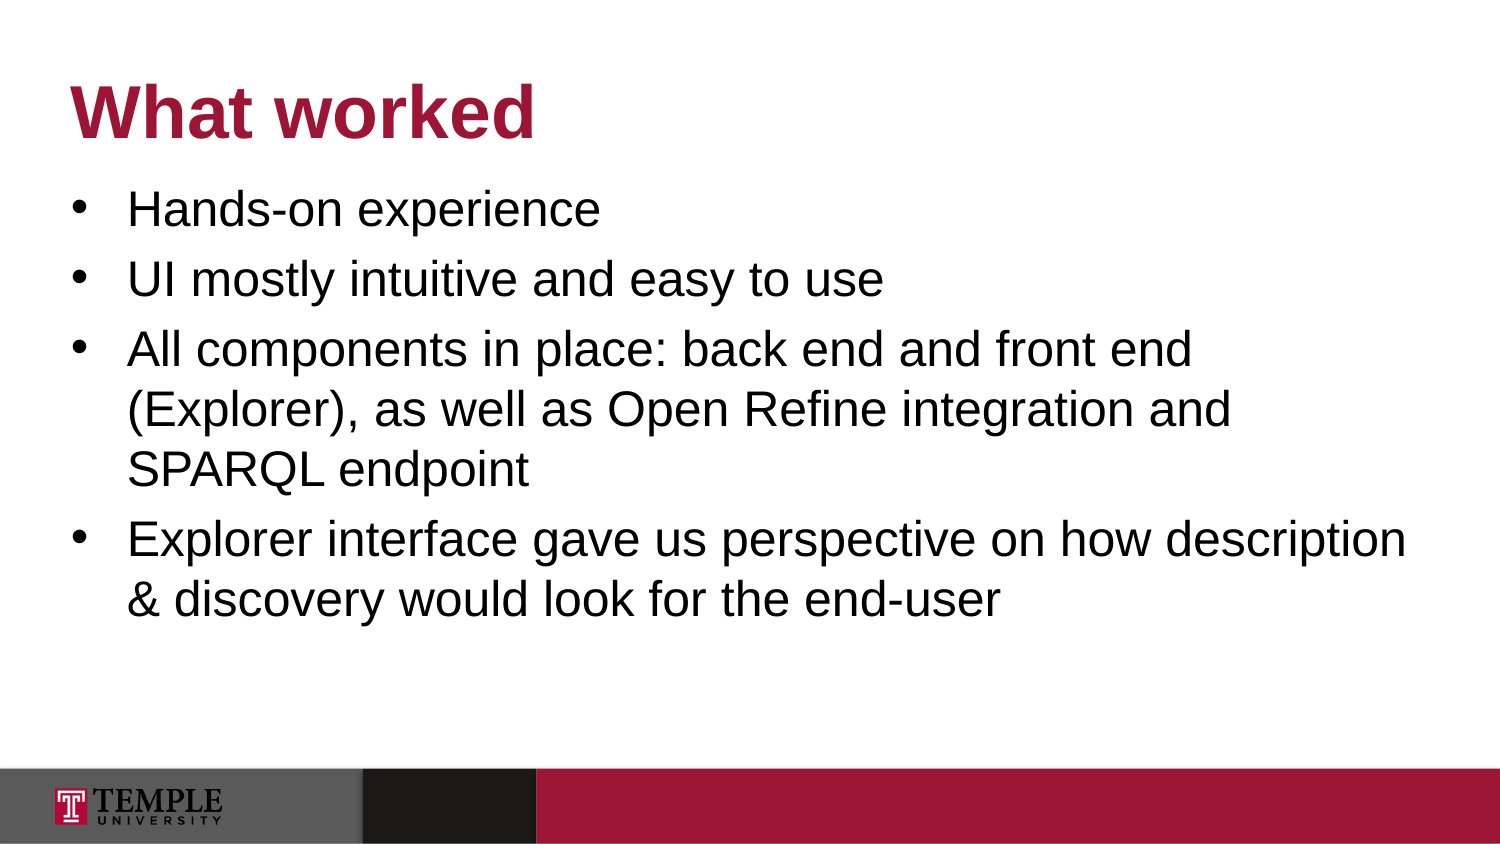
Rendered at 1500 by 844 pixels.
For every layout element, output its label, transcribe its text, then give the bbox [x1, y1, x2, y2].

picture [55, 787, 223, 825]
list What worked [55, 56, 1441, 169]
list Hands-on experience UI mostly intuitive and easy to use All components in place: back end and front end (Explorer), as well as Open Refine integration and SPARQL endpoint Explorer interface gave us perspective on how description & discovery would look for the end-user [55, 169, 1441, 714]
